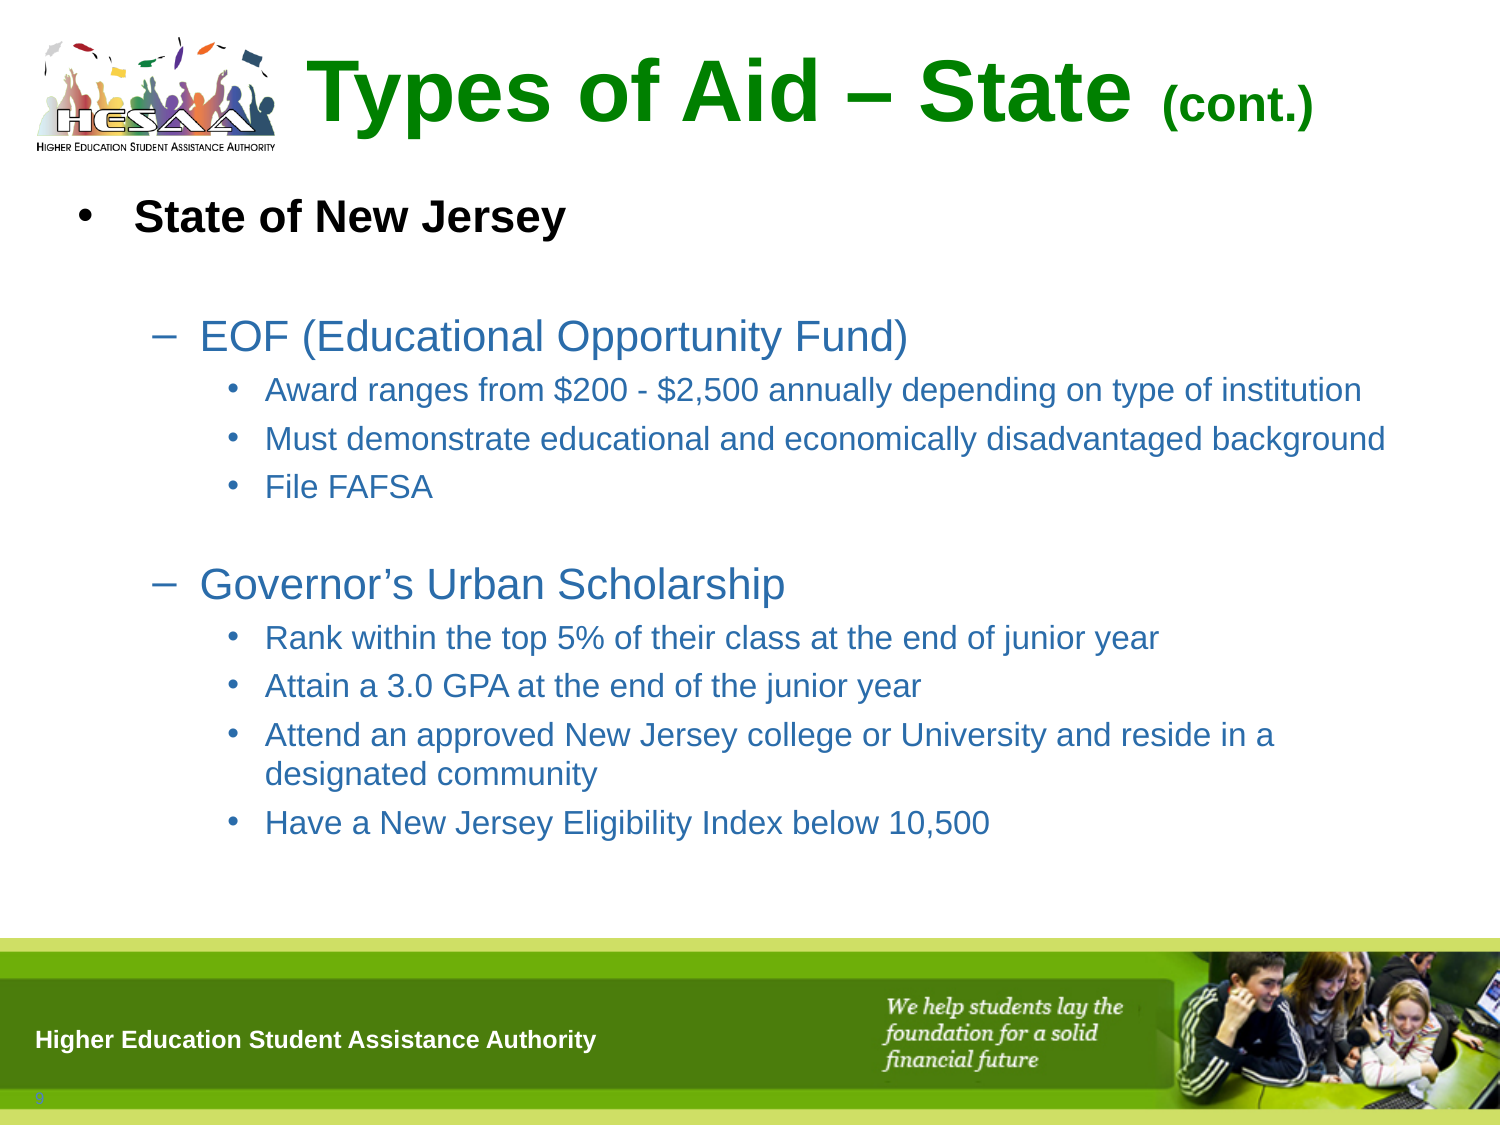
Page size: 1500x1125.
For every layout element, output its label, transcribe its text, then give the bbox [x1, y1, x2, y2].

picture [0, 938, 1500, 1125]
list State of New Jersey EOF (Educational Opportunity Fund) Award ranges from $200 - $2,500 annually depending on type of institution Must demonstrate educational and economically disadvantaged background File FAFSA Governor’s Urban Scholarship Rank within the top 5% of their class at the end of junior year Attain a 3.0 GPA at the end of the junior year Attend an approved New Jersey college or University and reside in a designated community Have a New Jersey Eligibility Index below 10,500 [62, 179, 1463, 992]
slide_number 9 [19, 1067, 88, 1125]
footer Higher Education Student Assistance Authority [19, 1008, 668, 1069]
picture [37, 37, 276, 152]
title Types of Aid – State (cont.) [191, 22, 1430, 150]
